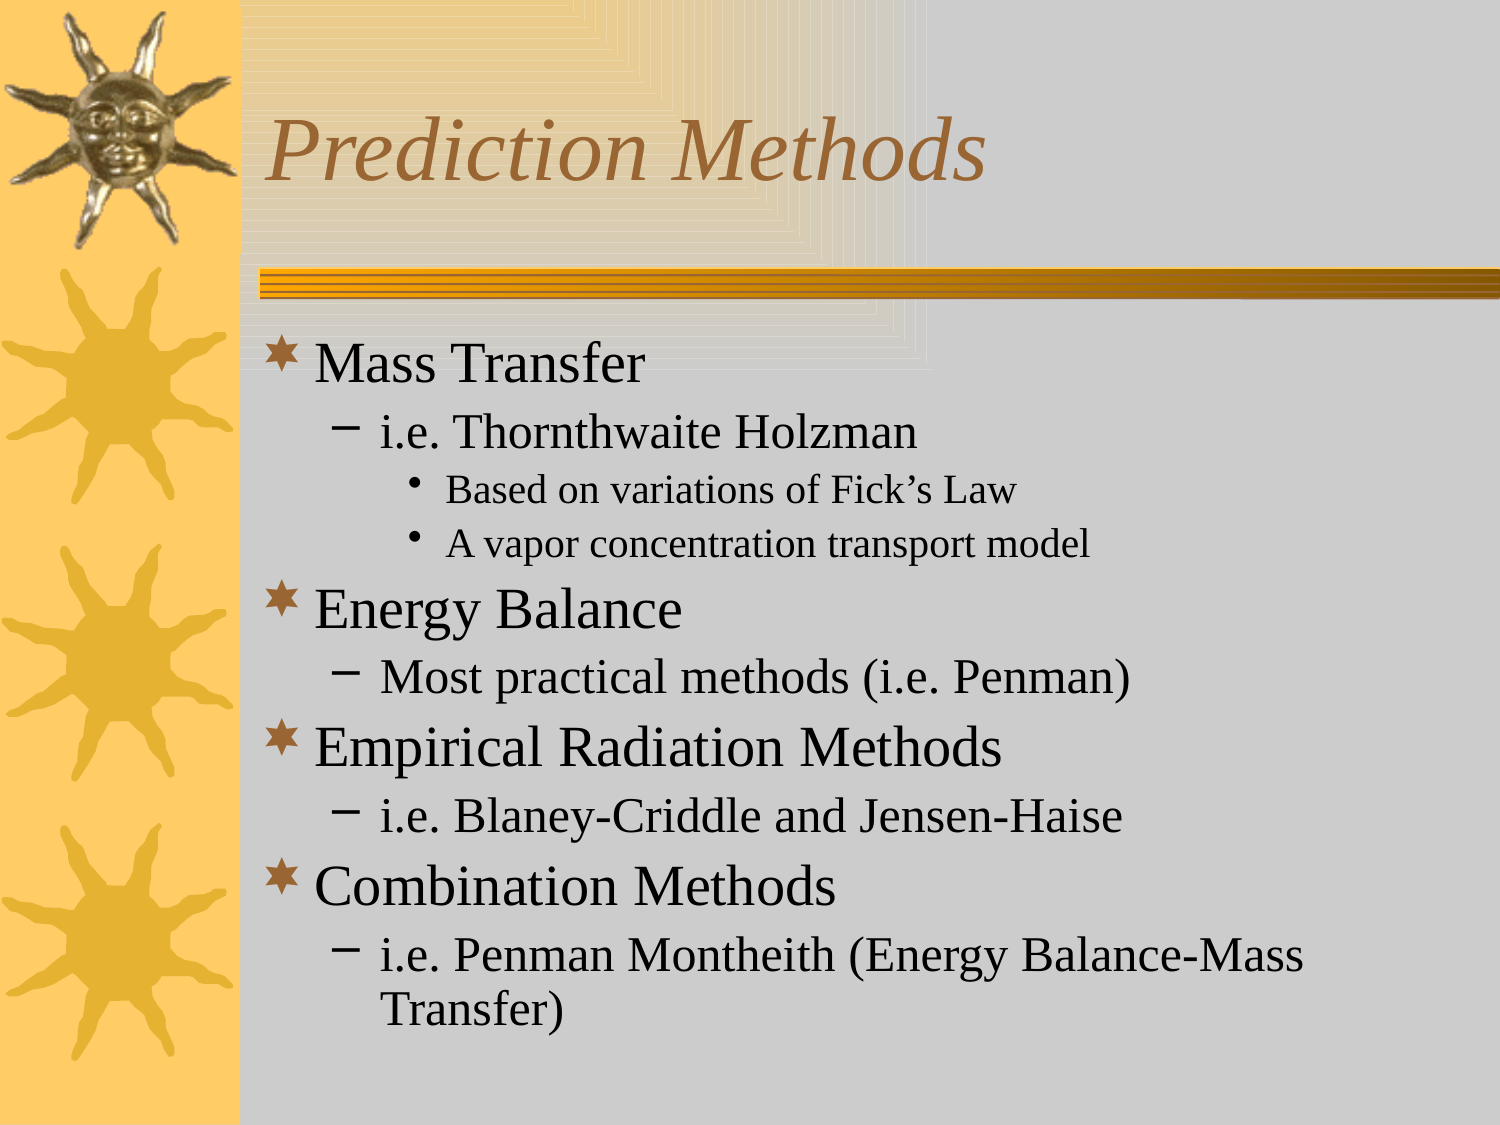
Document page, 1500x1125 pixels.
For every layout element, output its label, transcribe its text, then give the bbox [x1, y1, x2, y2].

list Mass Transfer i.e. Thornthwaite Holzman Based on variations of Fick’s Law A vapor concentration transport model Energy Balance Most practical methods (i.e. Penman) Empirical Radiation Methods i.e. Blaney-Criddle and Jensen-Haise Combination Methods i.e. Penman Montheith (Energy Balance-Mass Transfer) [242, 324, 1494, 1000]
title Prediction Methods [250, 50, 1492, 238]
picture [1, 8, 242, 254]
